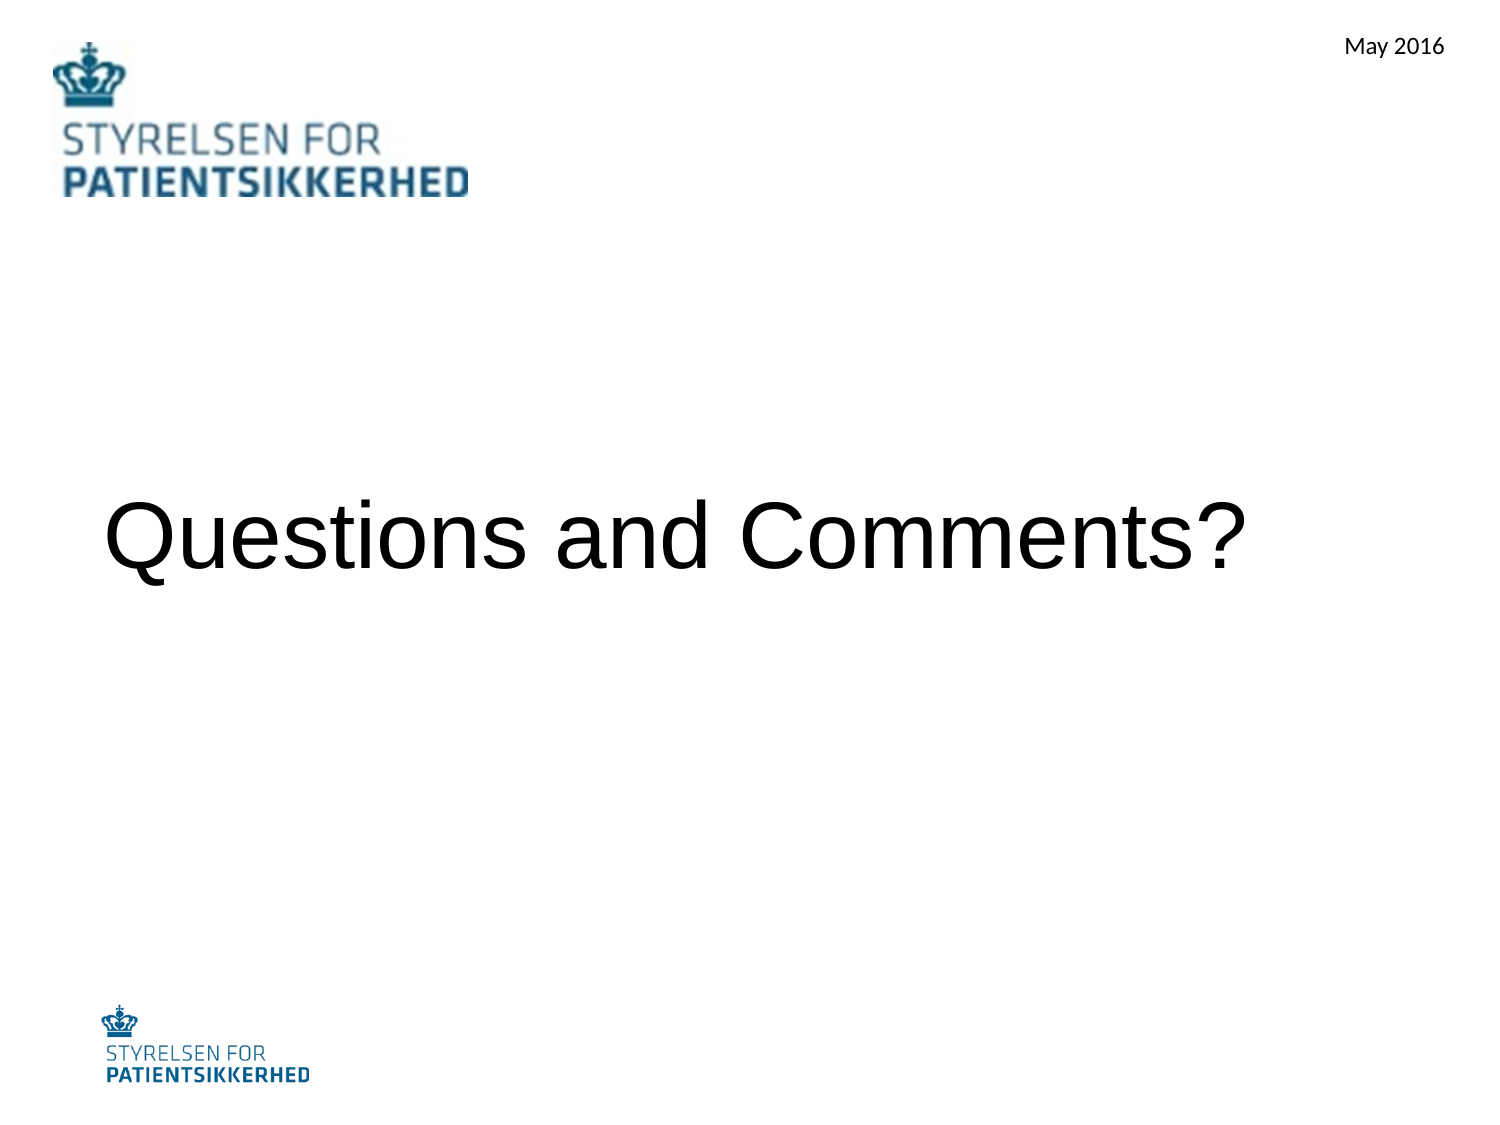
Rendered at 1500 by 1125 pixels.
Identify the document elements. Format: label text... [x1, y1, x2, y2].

title Questions and Comments? [88, 408, 1439, 597]
text_box May 2016 [1329, 22, 1460, 68]
picture [28, 1000, 313, 1101]
picture [52, 42, 468, 197]
